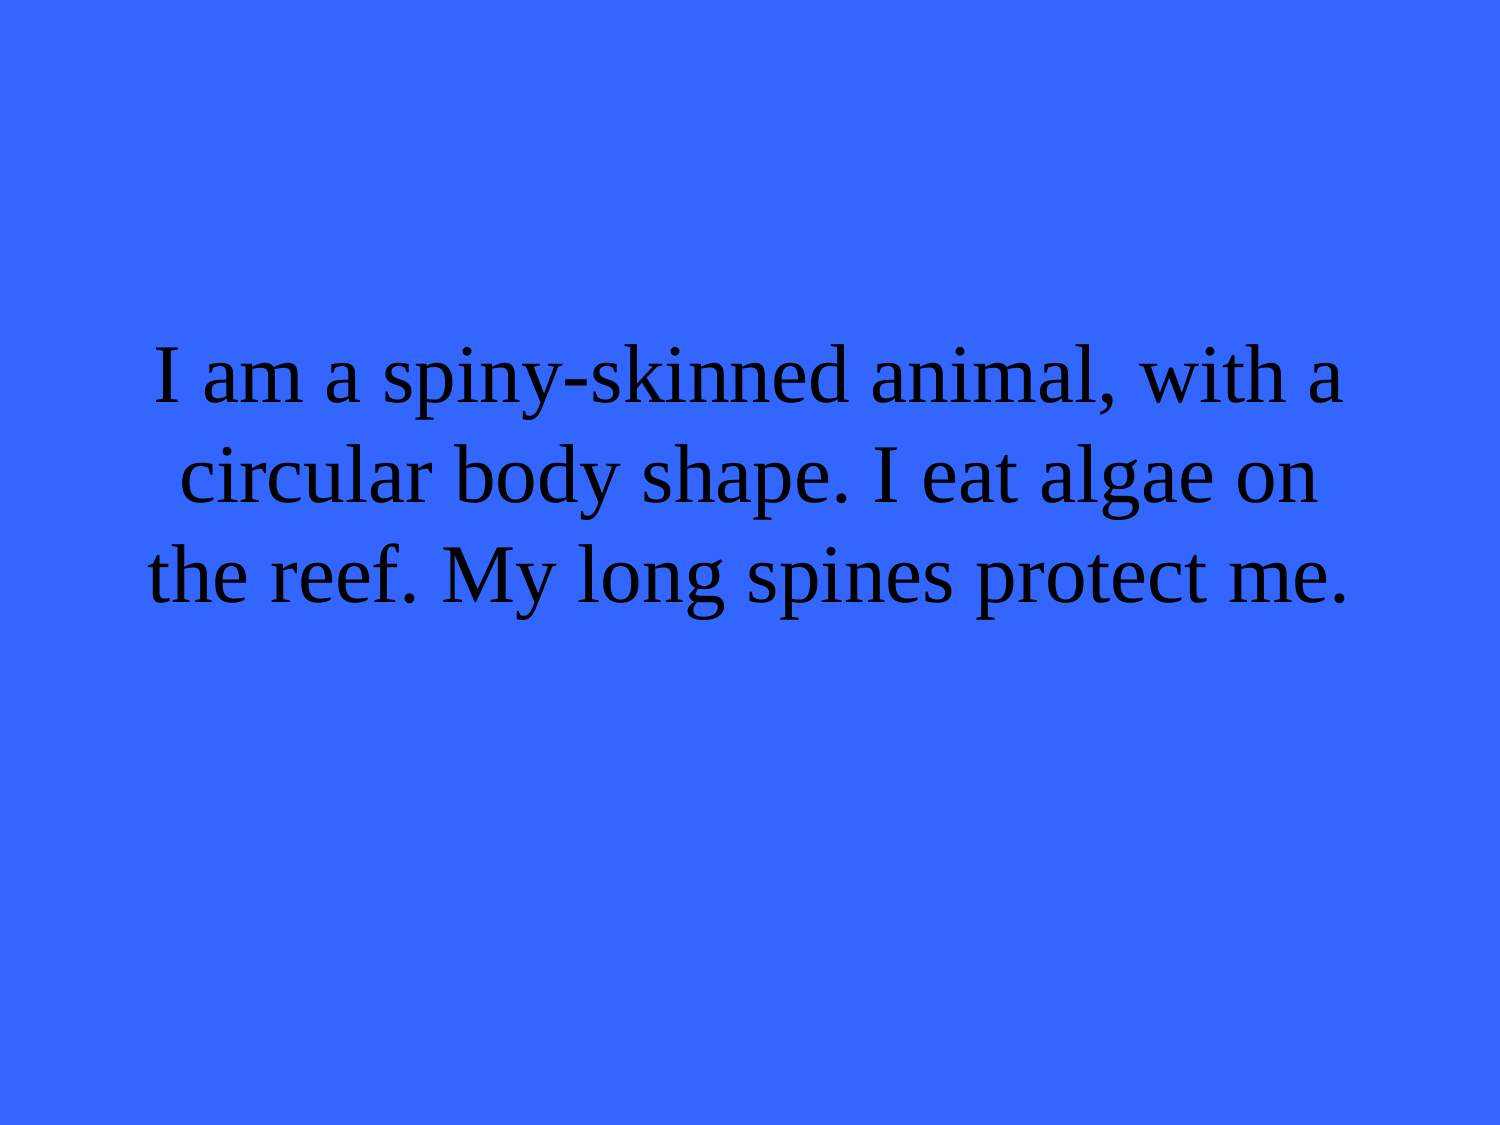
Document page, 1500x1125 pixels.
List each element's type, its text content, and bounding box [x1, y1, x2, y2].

title I am a spiny-skinned animal, with a circular body shape. I eat algae on the reef. My long spines protect me. [112, 374, 1388, 563]
